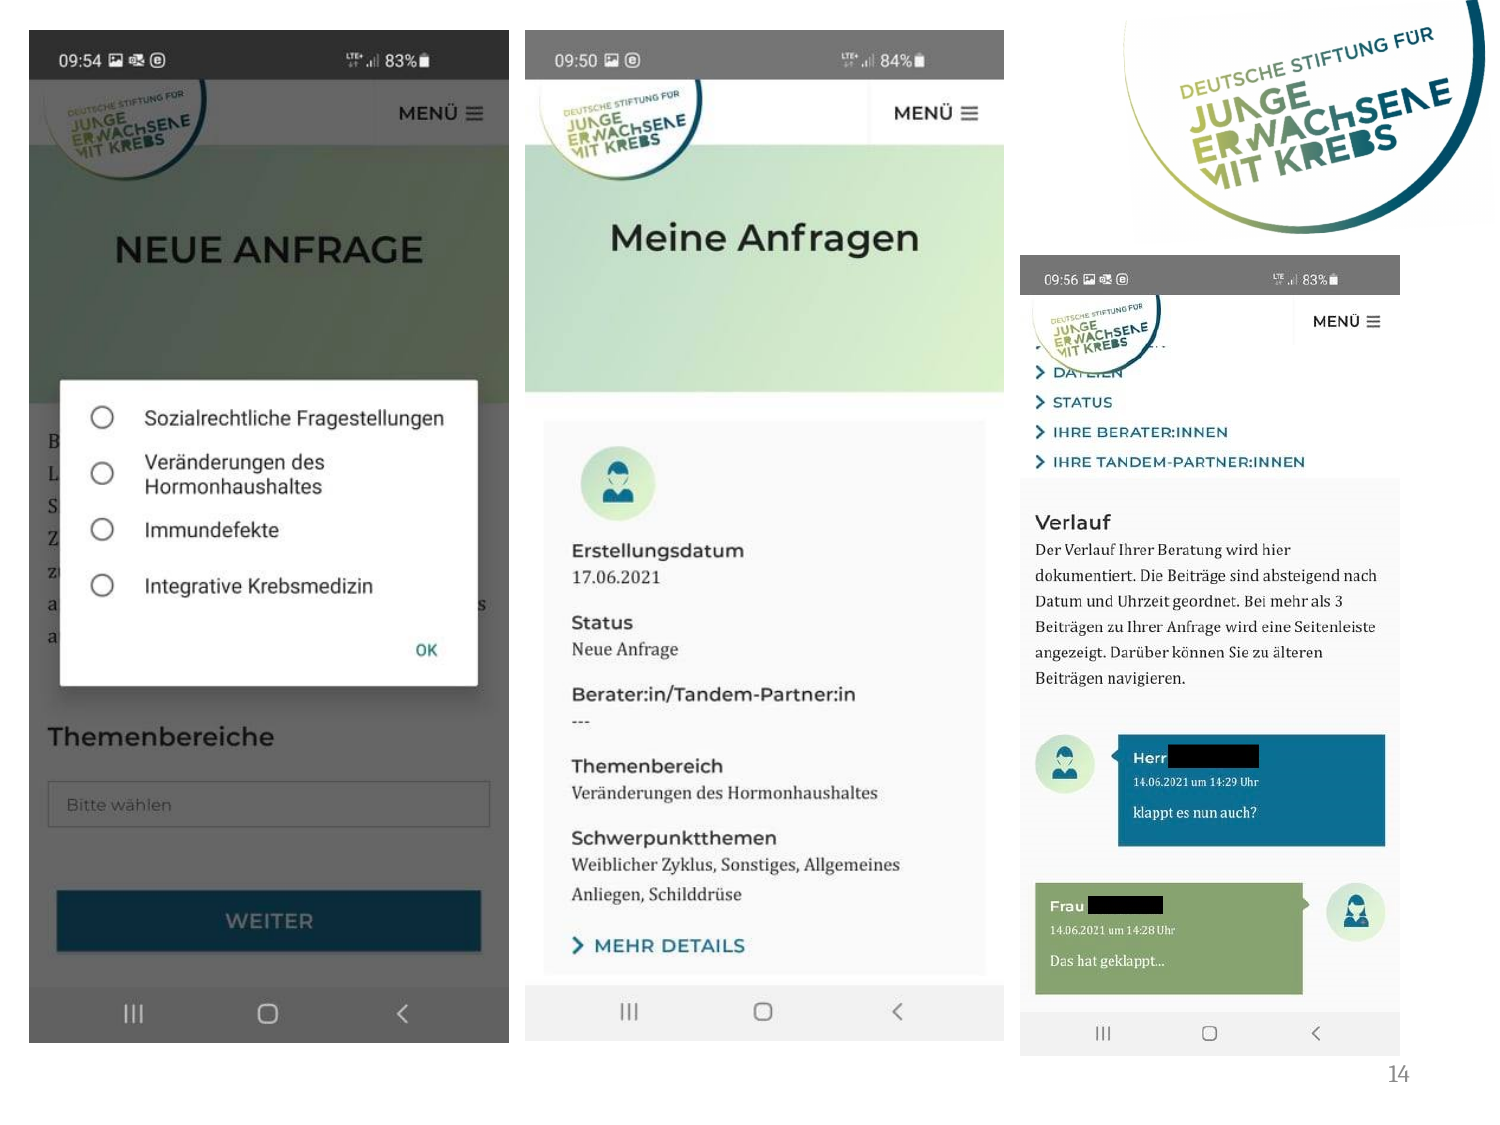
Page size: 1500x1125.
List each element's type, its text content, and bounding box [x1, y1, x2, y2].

picture [1478, 0, 1483, 21]
picture [1020, 255, 1400, 1056]
picture [1122, 1, 1495, 244]
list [29, 30, 509, 1043]
picture [525, 30, 1004, 1041]
slide_number 14 [1074, 1042, 1425, 1103]
